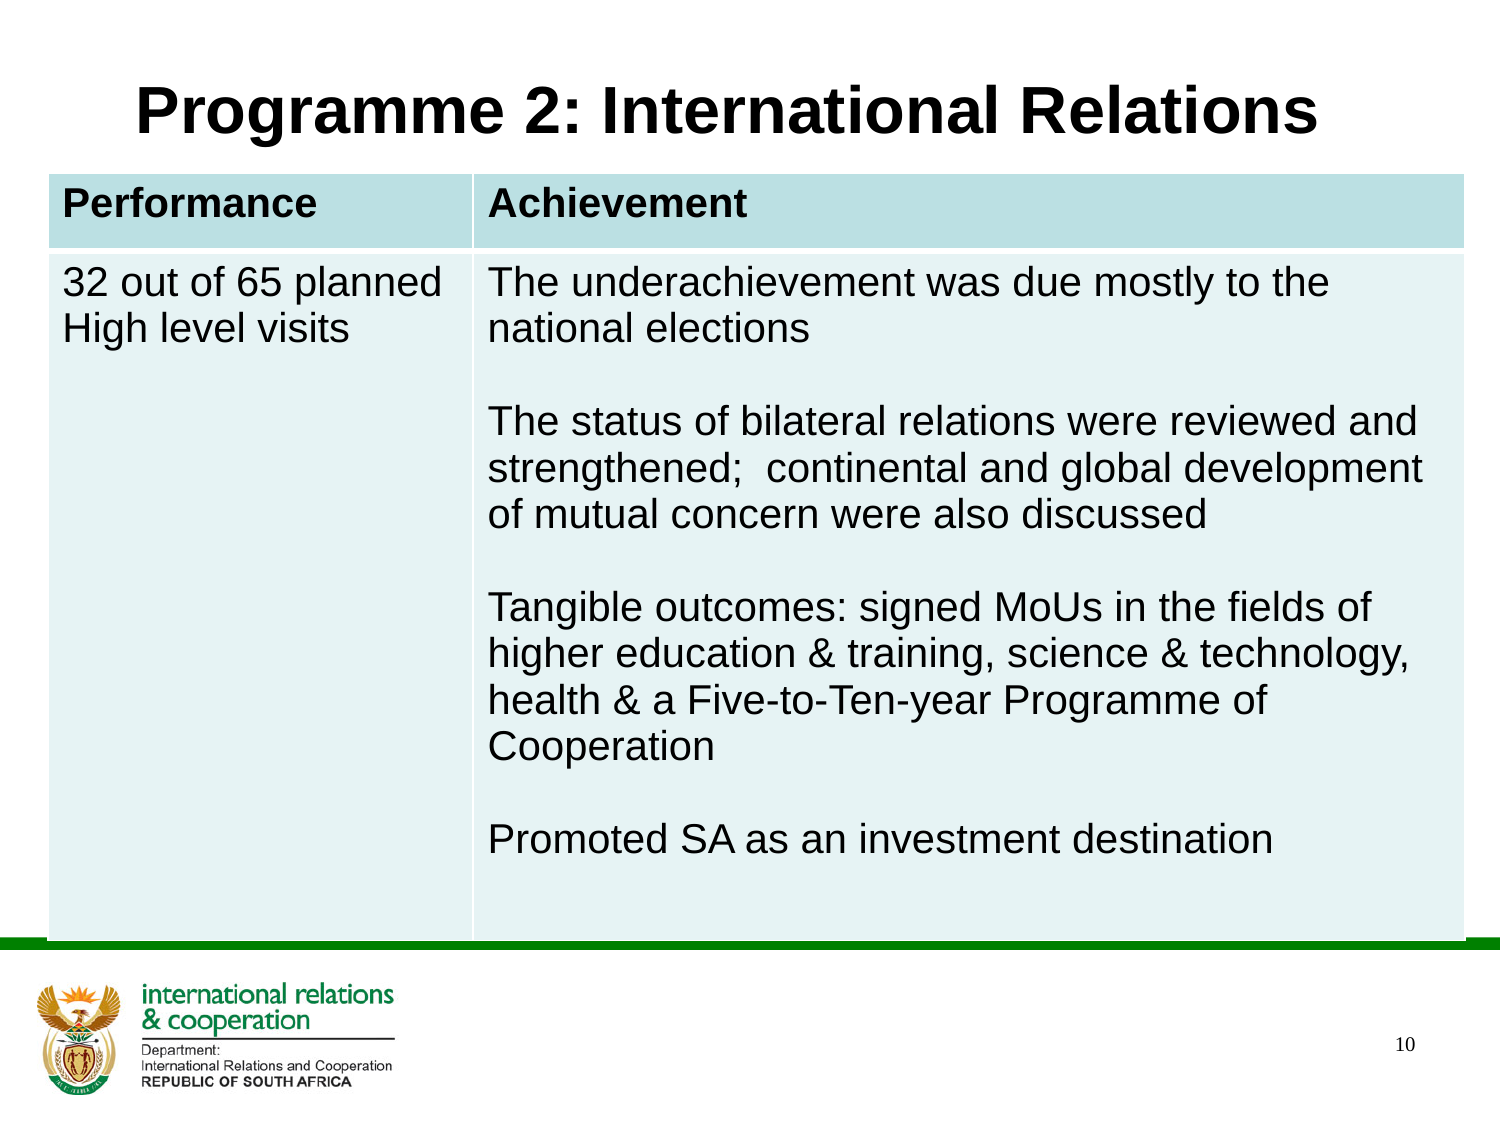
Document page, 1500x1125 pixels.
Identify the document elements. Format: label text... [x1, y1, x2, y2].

table_header Performance [49, 174, 472, 248]
picture [37, 974, 400, 1095]
table_header Achievement [474, 174, 1464, 248]
table_cell The underachievement was due mostly to the national elections The status of bilateral relations were reviewed and strengthened; continental and global development of mutual concern were also discussed Tangible outcomes: signed MoUs in the fields of higher education & training, science & technology, health & a Five-to-Ten-year Programme of Cooperation Promoted SA as an investment destination [474, 254, 1464, 940]
table_cell 32 out of 65 planned High level visits [49, 254, 472, 940]
slide_number 10 [1080, 1022, 1431, 1102]
title Programme 2: International Relations [52, 66, 1404, 148]
